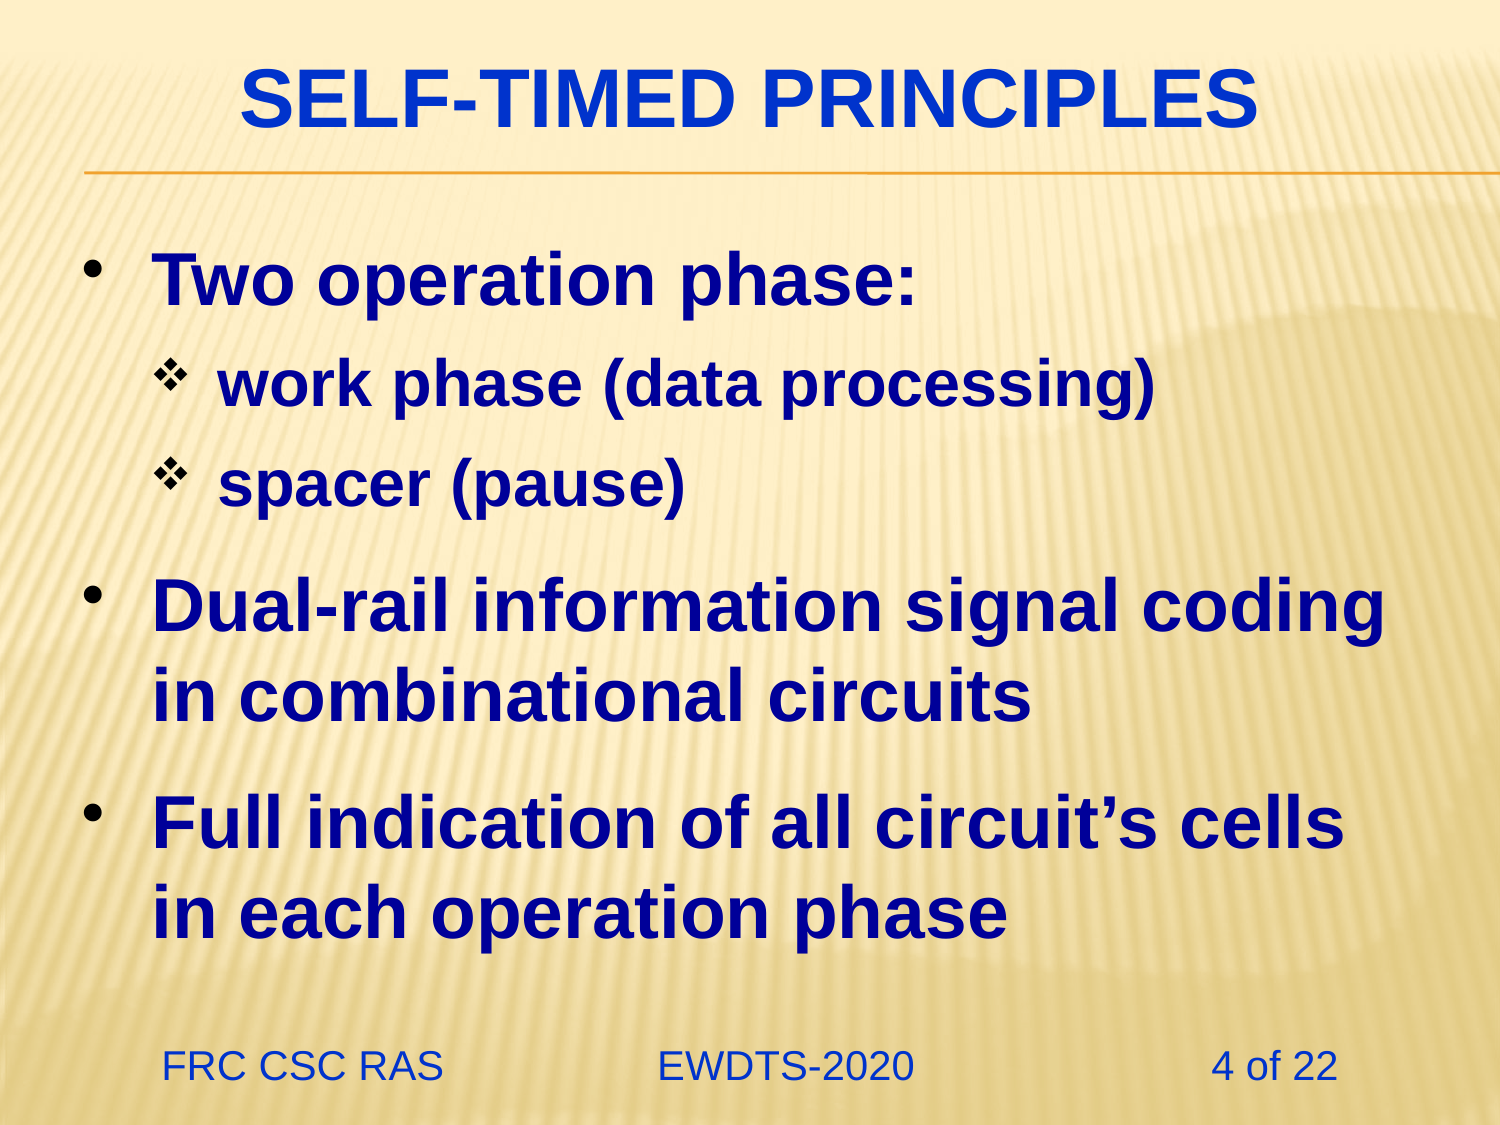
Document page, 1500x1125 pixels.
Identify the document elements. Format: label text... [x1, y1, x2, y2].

title Self-timed principles [0, 0, 1500, 188]
text_box FRC CSC RAS EWDTS-2020 4 of 22 [0, 1031, 1500, 1102]
text_box Two operation phase: work phase (data processing) spacer (pause) Dual-rail information signal coding in combinational circuits Full indication of all circuit’s cells in each operation phase [46, 222, 1442, 1008]
